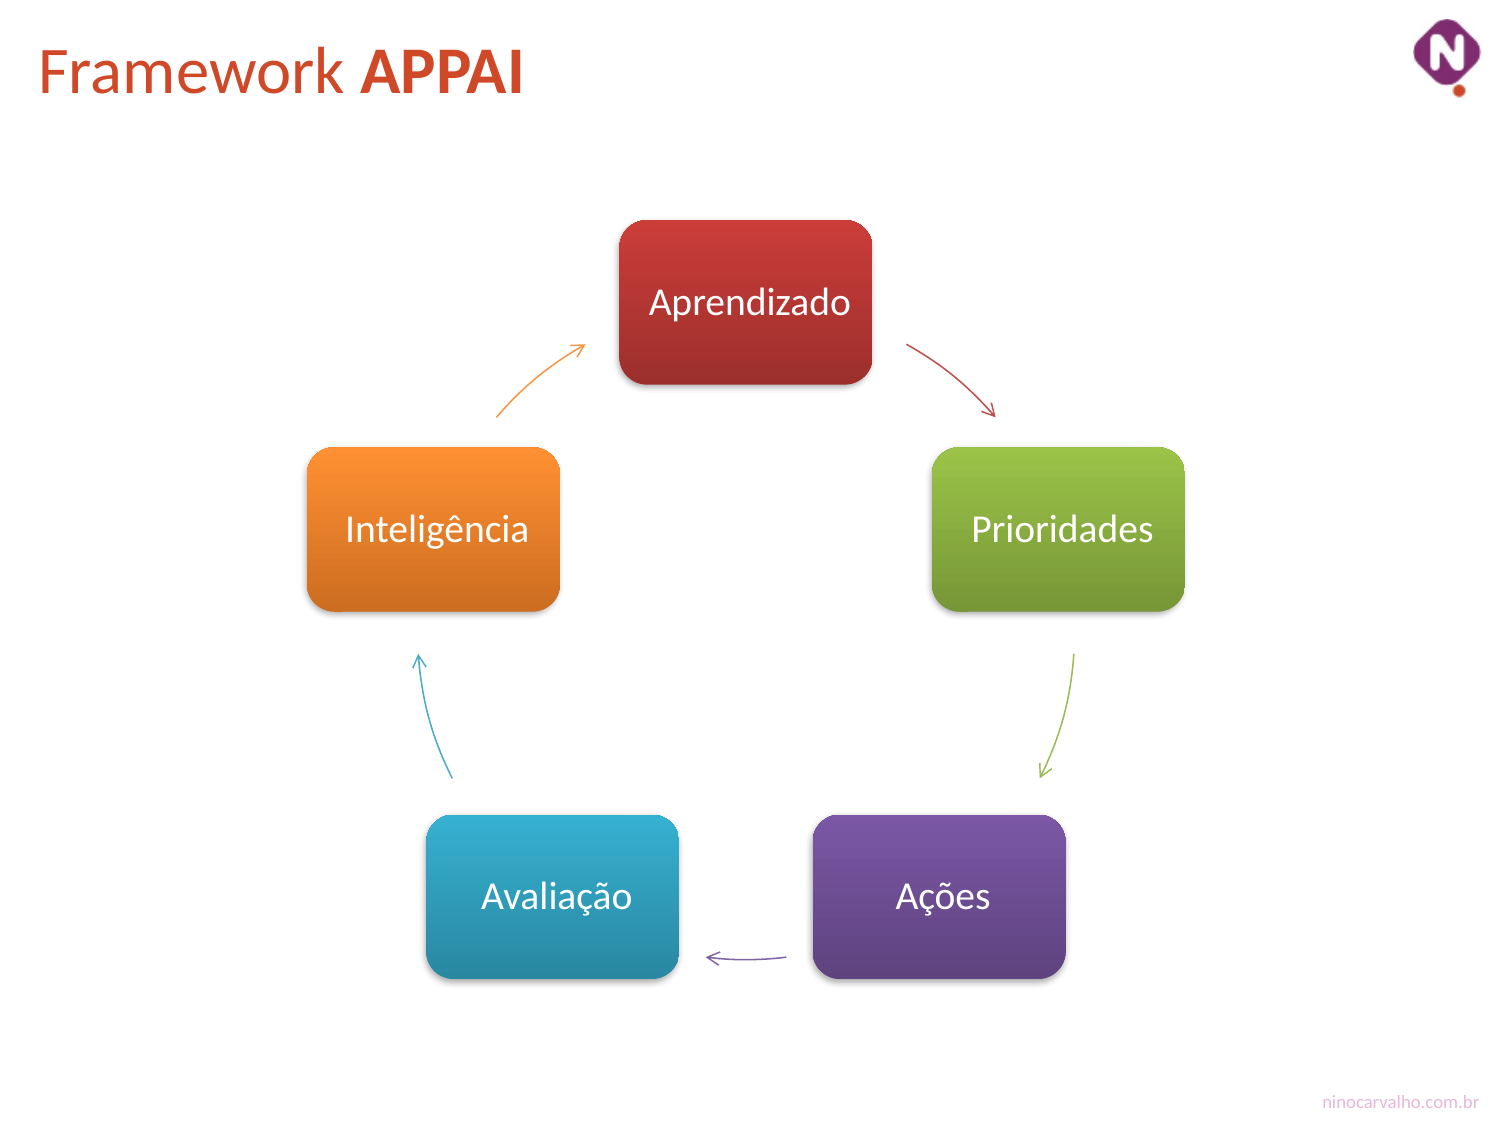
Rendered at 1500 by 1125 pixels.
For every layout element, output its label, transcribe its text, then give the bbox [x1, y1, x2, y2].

title Framework APPAI [23, 19, 1388, 102]
picture [1413, 19, 1483, 99]
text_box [194, 219, 1298, 991]
